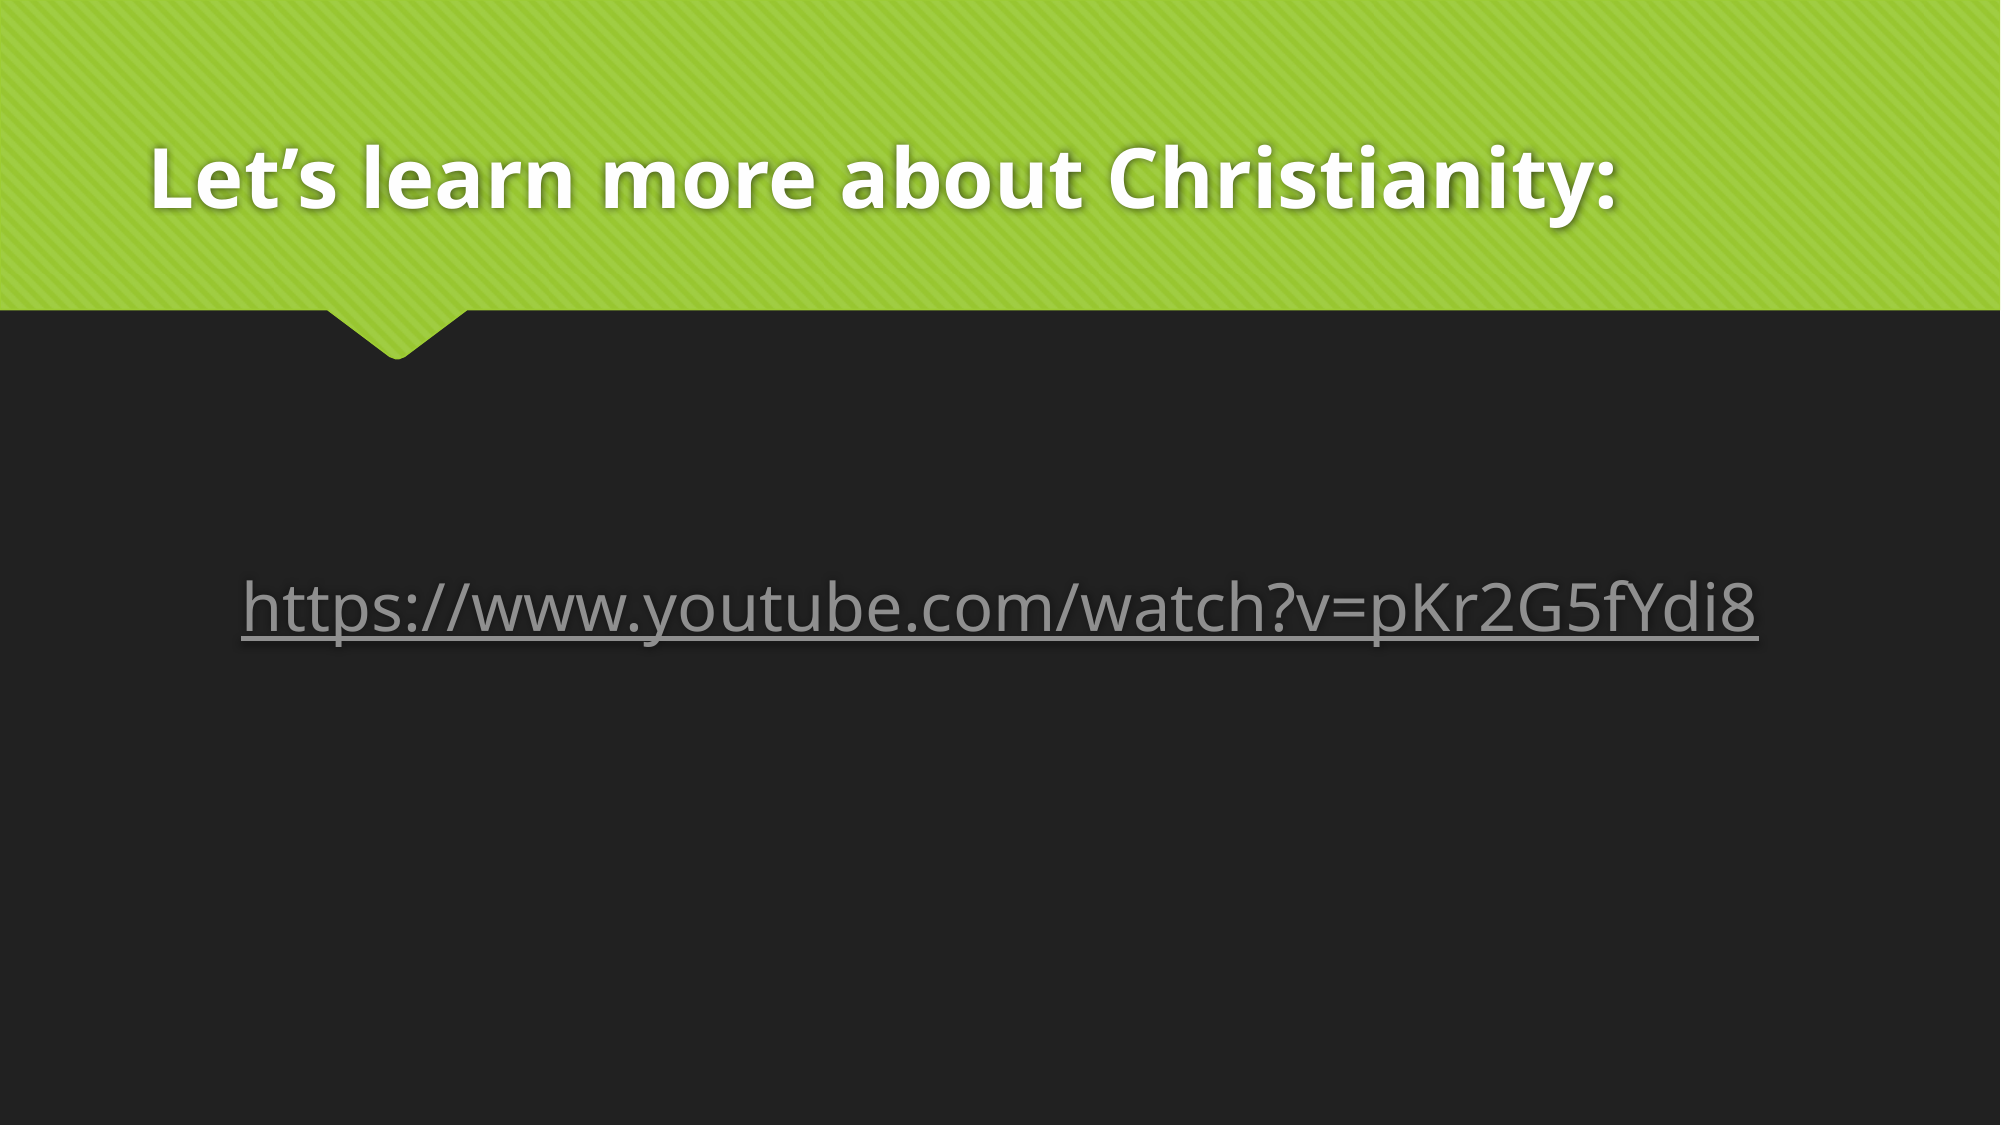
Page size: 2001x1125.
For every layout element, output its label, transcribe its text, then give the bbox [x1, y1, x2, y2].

title Let’s learn more about Christianity: [132, 73, 1868, 233]
list https://www.youtube.com/watch?v=pKr2G5fYdi8 [134, 364, 1866, 962]
